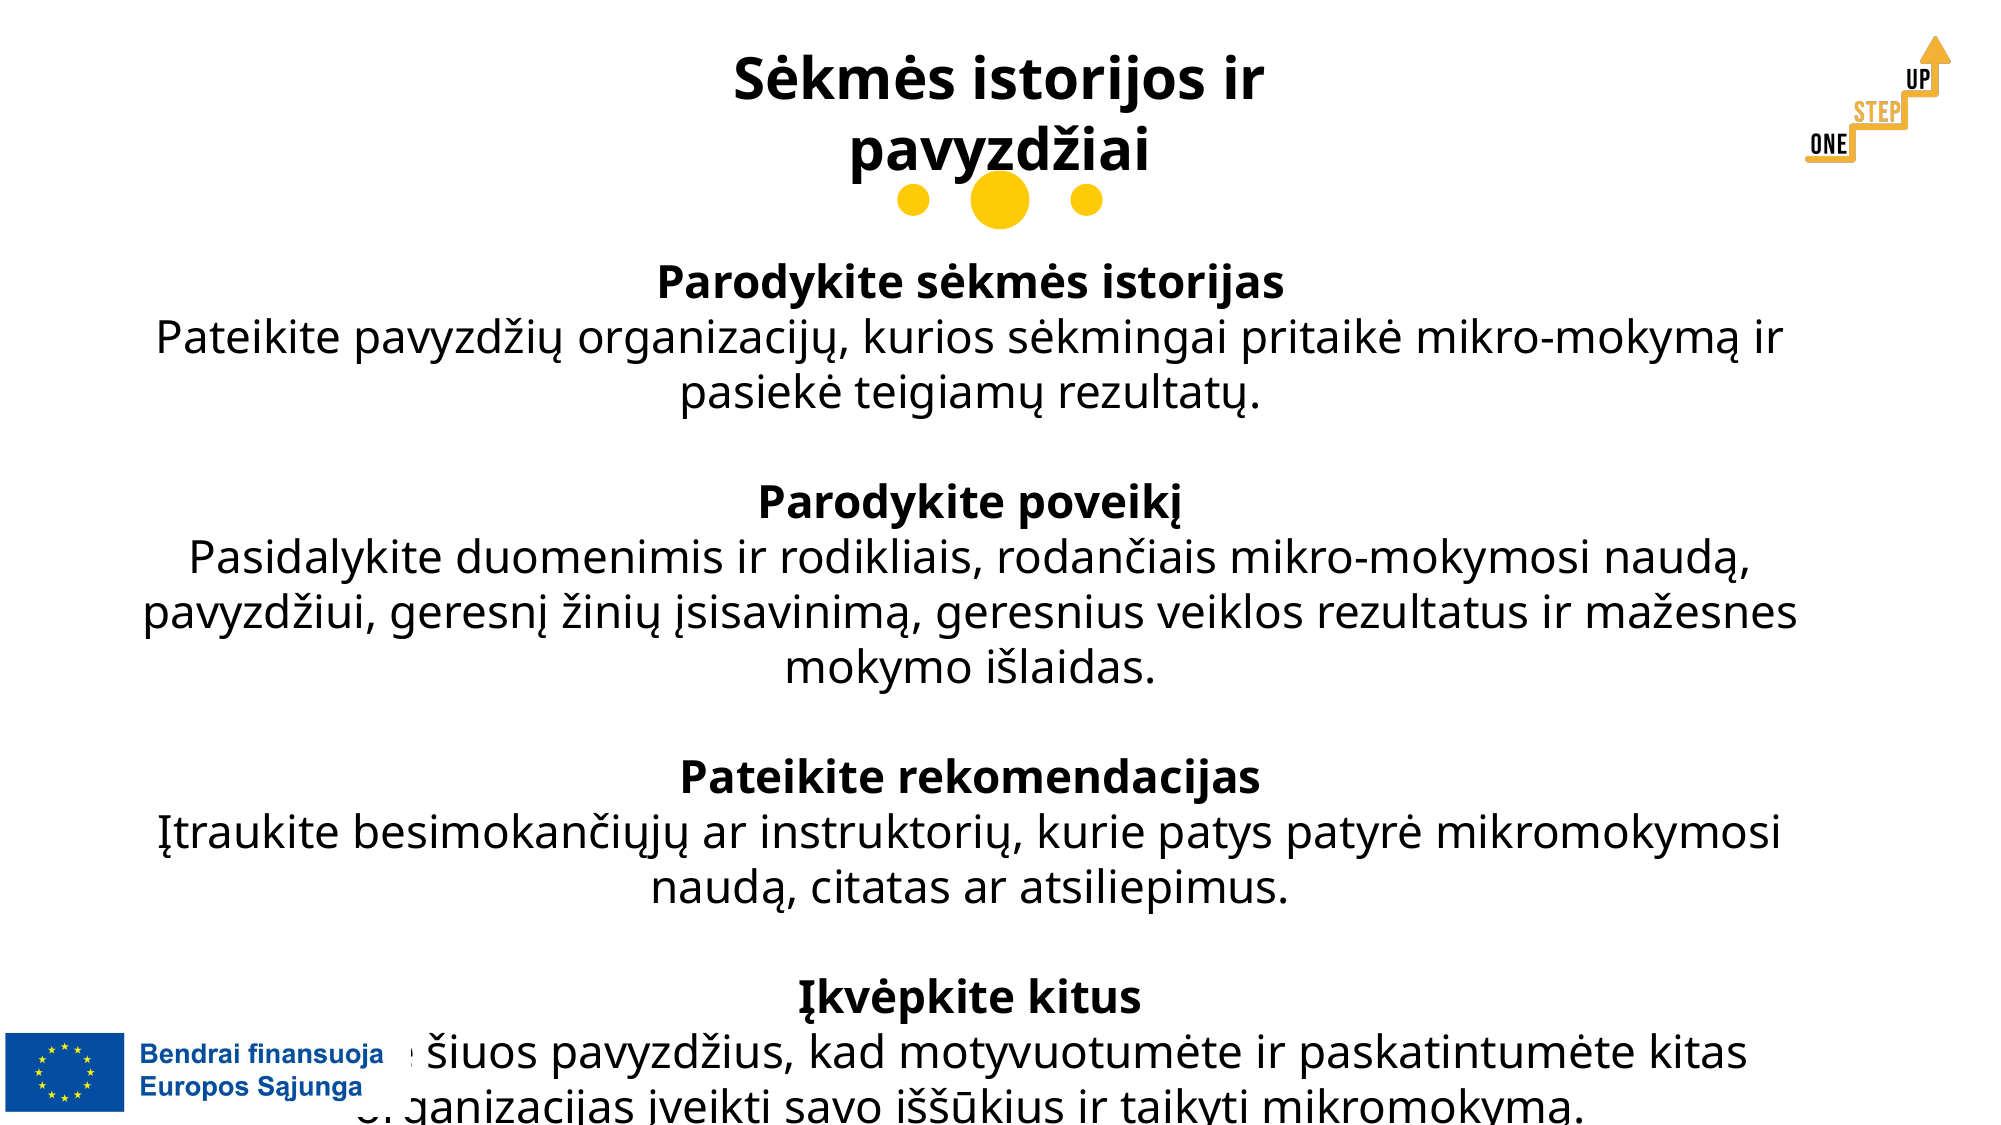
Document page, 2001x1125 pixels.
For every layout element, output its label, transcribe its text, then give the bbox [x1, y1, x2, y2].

picture [0, 1027, 411, 1117]
picture [1742, 0, 2000, 201]
text_box Sėkmės istorijos ir pavyzdžiai [569, 82, 1431, 141]
text_box Parodykite sėkmės istorijas Pateikite pavyzdžių organizacijų, kurios sėkmingai pritaikė mikro-mokymą ir pasiekė teigiamų rezultatų. Parodykite poveikį Pasidalykite duomenimis ir rodikliais, rodančiais mikro-mokymosi naudą, pavyzdžiui, geresnį žinių įsisavinimą, geresnius veiklos rezultatus ir mažesnes mokymo išlaidas. Pateikite rekomendacijas Įtraukite besimokančiųjų ar instruktorių, kurie patys patyrė mikromokymosi naudą, citatas ar atsiliepimus. Įkvėpkite kitus Naudokite šiuos pavyzdžius, kad motyvuotumėte ir paskatintumėte kitas organizacijas įveikti savo iššūkius ir taikyti mikromokymą. [119, 245, 1822, 1125]
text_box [897, 170, 1103, 230]
